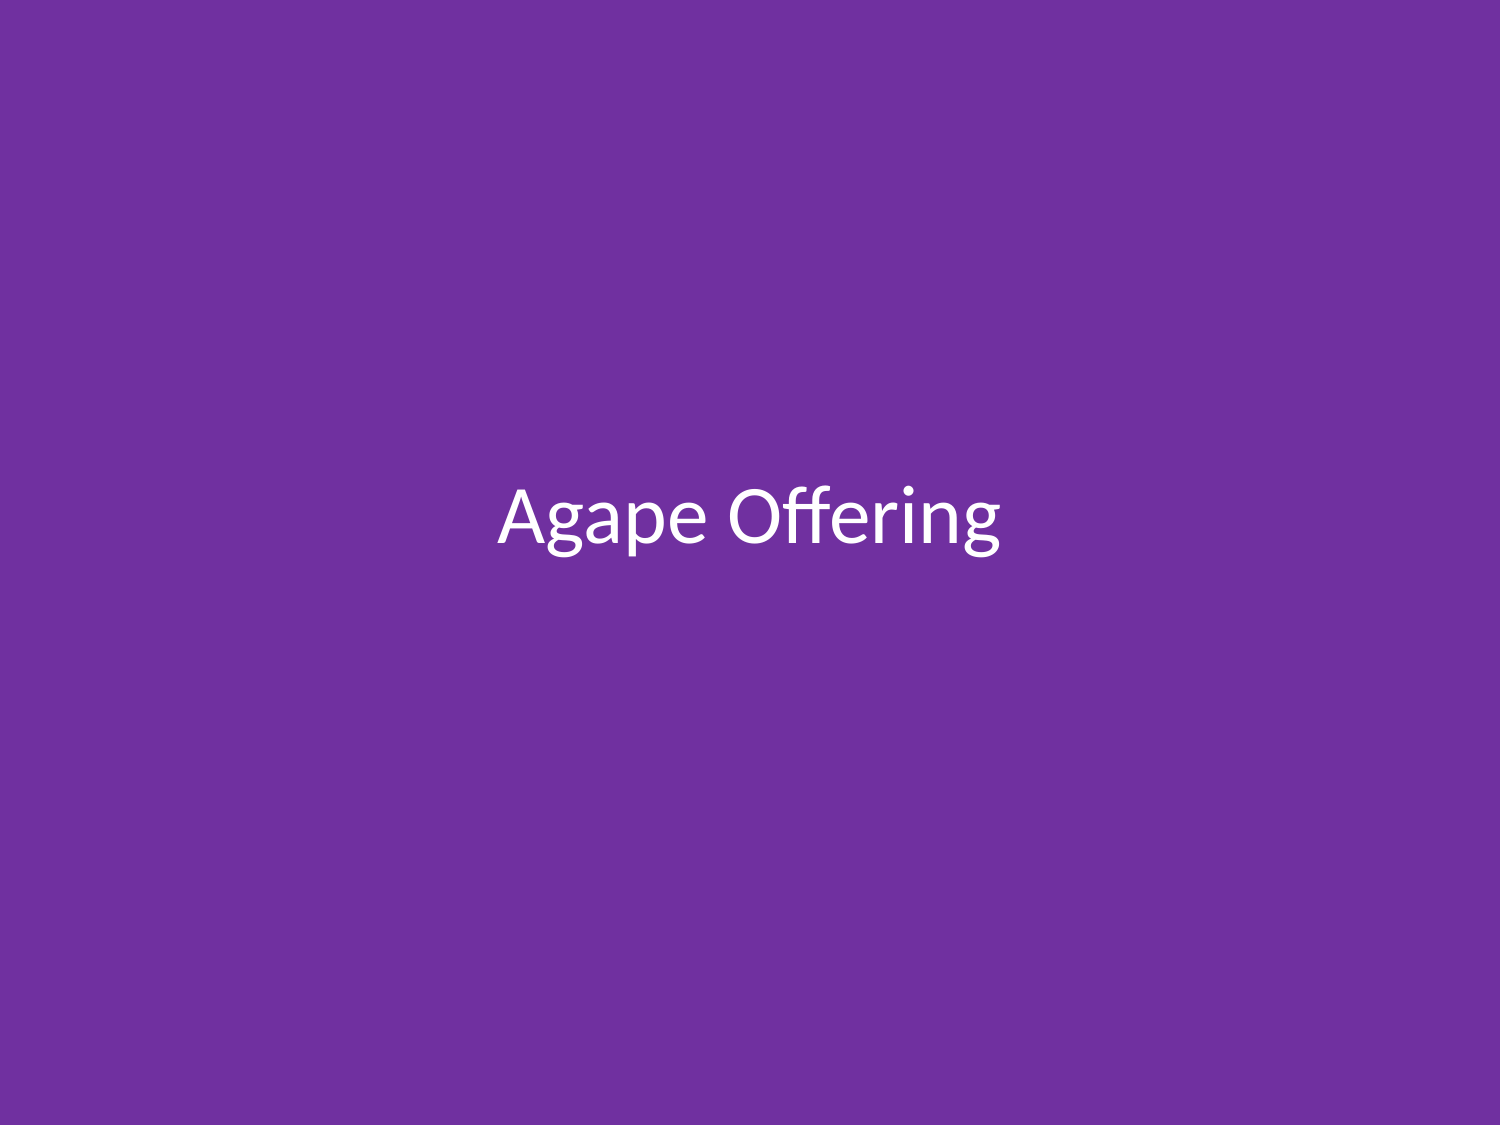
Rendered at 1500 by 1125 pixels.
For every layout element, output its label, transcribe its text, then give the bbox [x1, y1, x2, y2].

list Agape Offering [75, 262, 1425, 1005]
